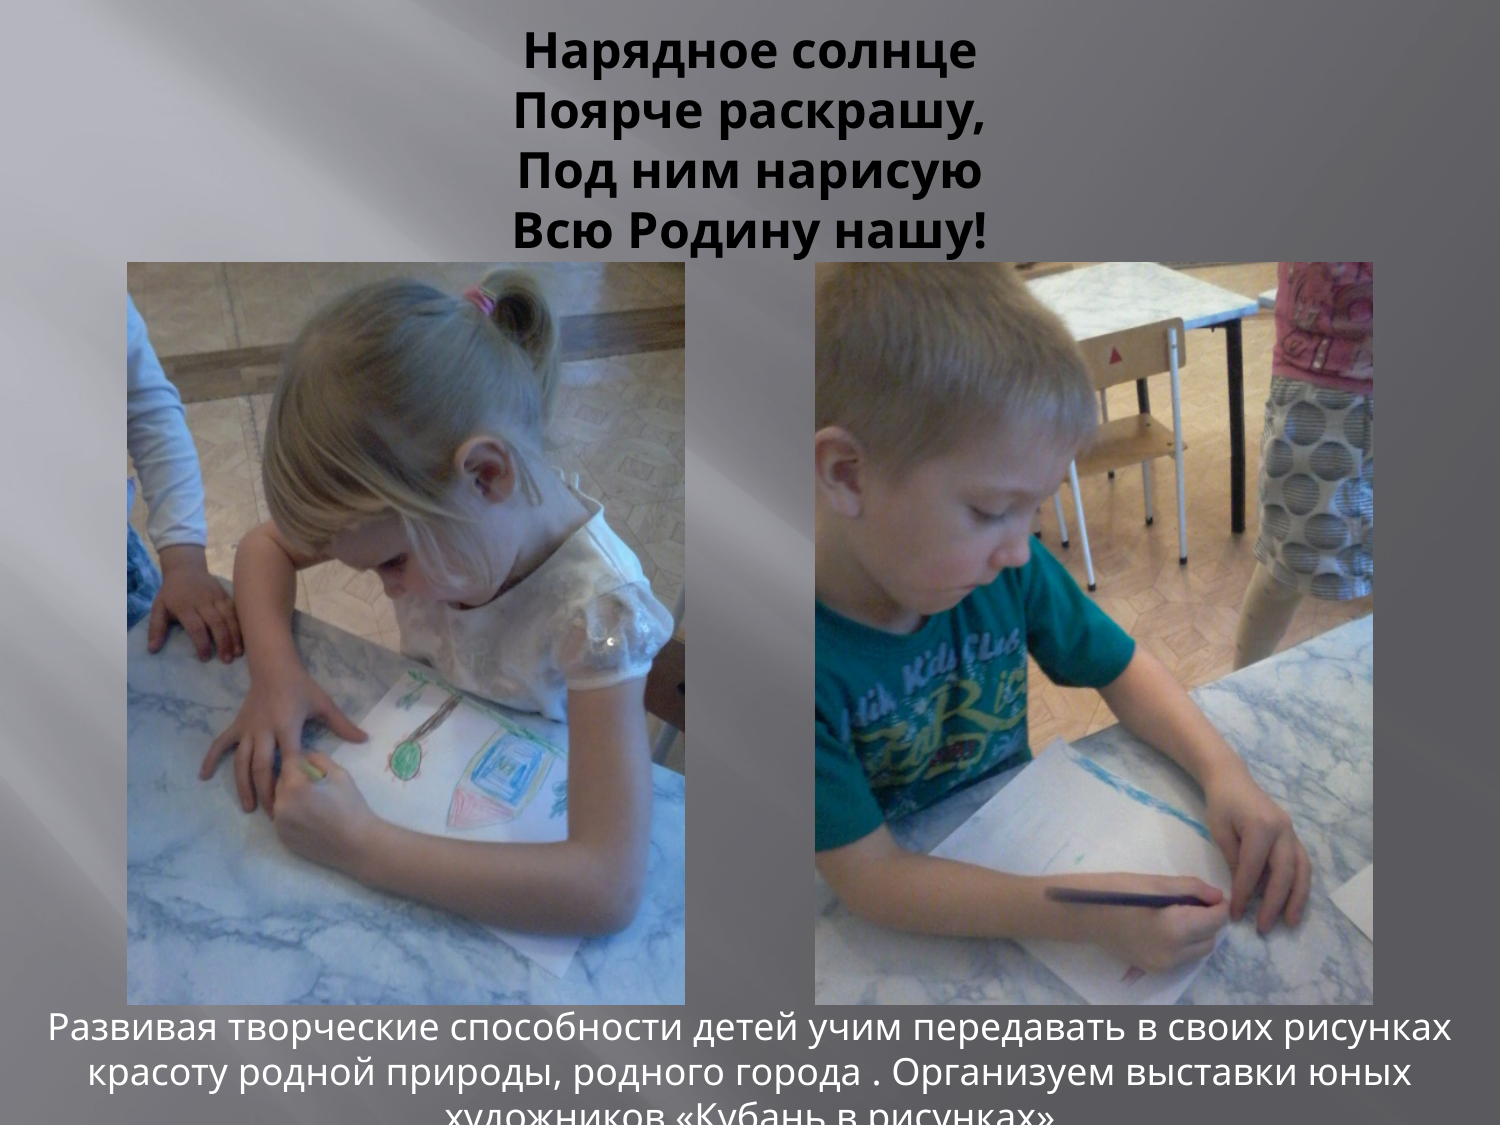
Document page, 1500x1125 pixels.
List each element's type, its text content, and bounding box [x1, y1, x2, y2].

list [815, 262, 1373, 1006]
text_box Развивая творческие способности детей учим передавать в своих рисунках красоту родной природы, родного города . Организуем выставки юных художников «Кубань в рисунках» [0, 996, 1500, 1125]
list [127, 262, 685, 1006]
title Нарядное солнце Поярче раскрашу, Под ним нарисую Всю Родину нашу! [75, 45, 1425, 233]
